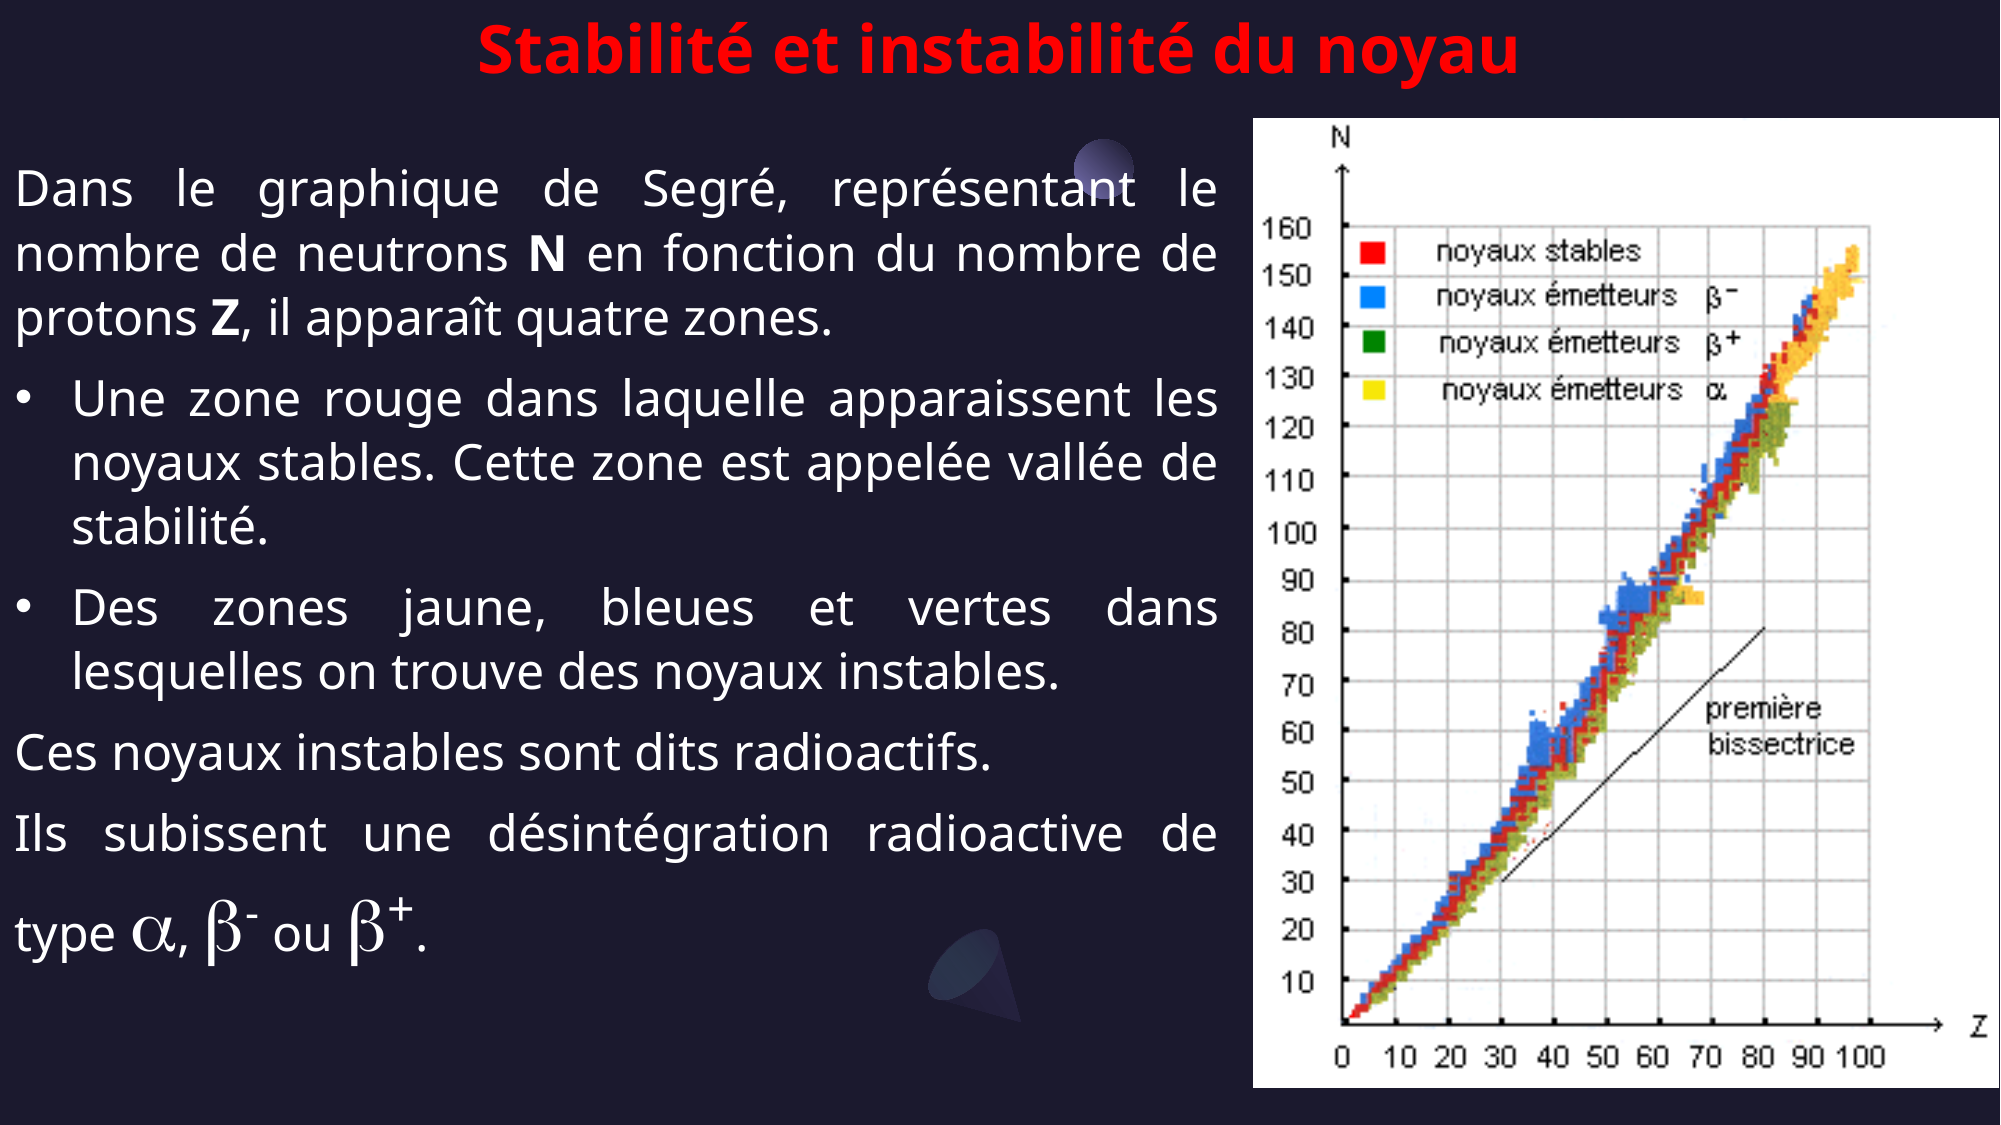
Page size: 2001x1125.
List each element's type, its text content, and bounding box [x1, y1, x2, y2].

picture [1253, 118, 1999, 1088]
text_box Dans le graphique de Segré, représentant le nombre de neutrons N en fonction du nombre de protons Z, il apparaît quatre zones. Une zone rouge dans laquelle apparaissent les noyaux stables. Cette zone est appelée vallée de stabilité. Des zones jaune, bleues et vertes dans lesquelles on trouve des noyaux instables. Ces noyaux instables sont dits radioactifs. Ils subissent une désintégration radioactive de type a, b- ou b+. [0, 145, 1235, 976]
text_box Stabilité et instabilité du noyau [0, 0, 2000, 95]
